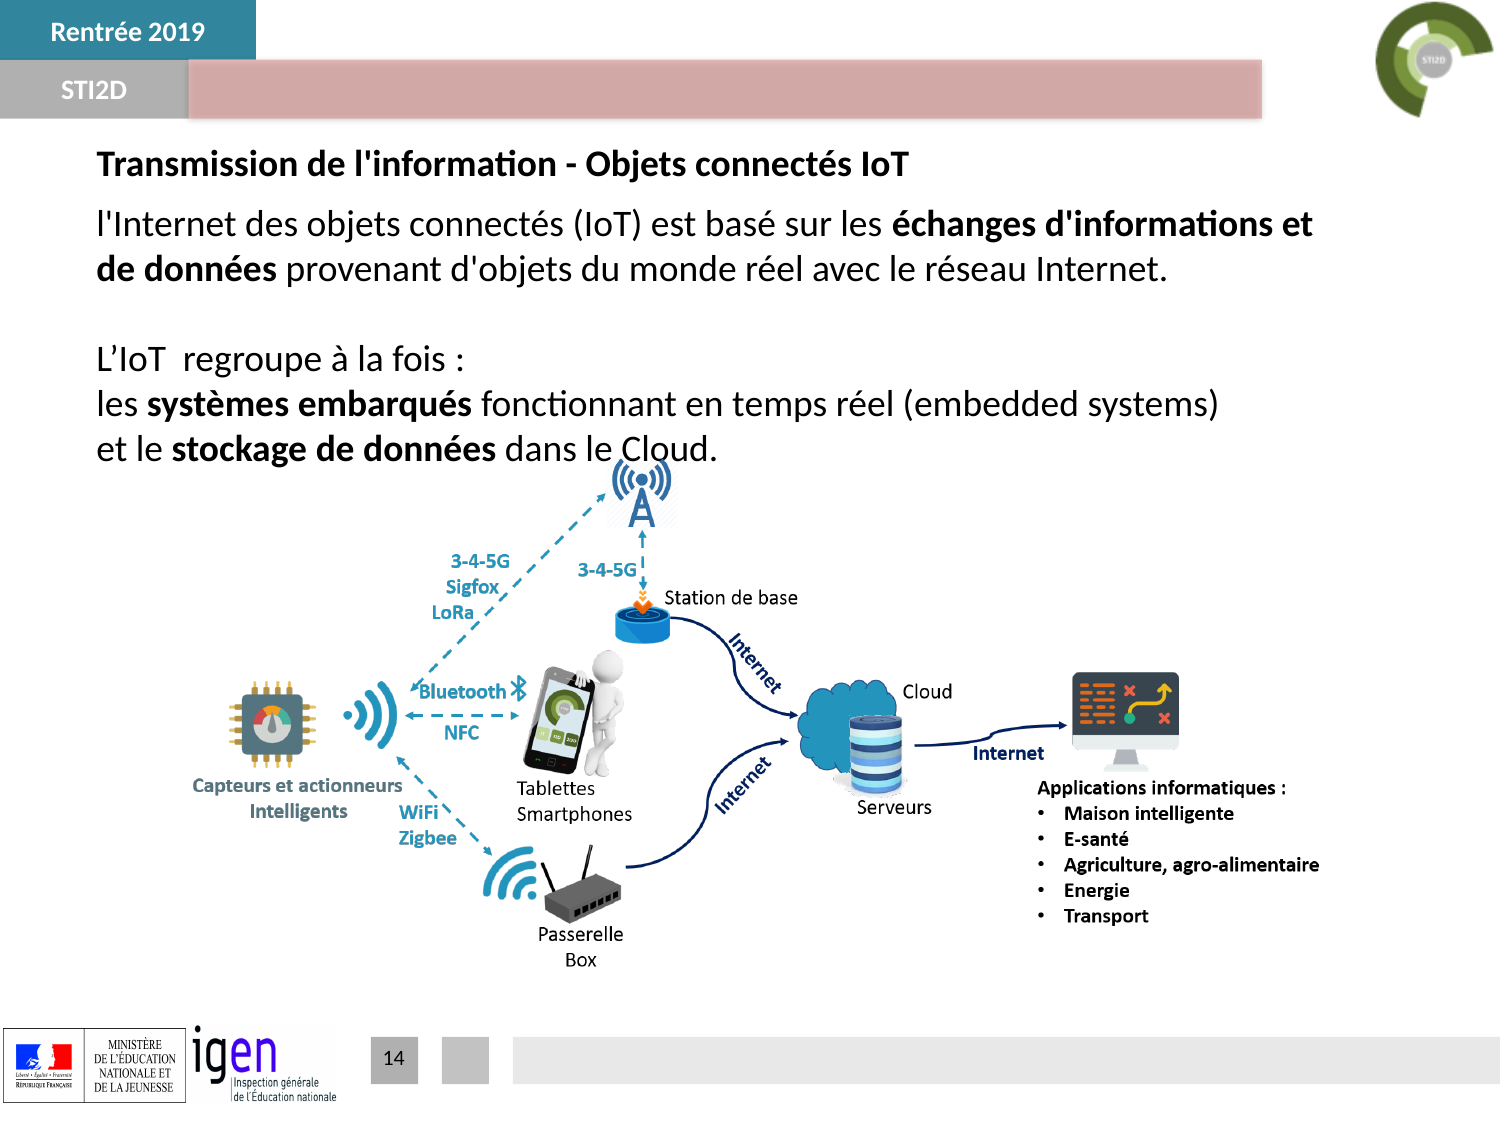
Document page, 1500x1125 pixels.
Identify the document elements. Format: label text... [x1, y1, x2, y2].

picture [191, 1023, 338, 1103]
picture [179, 455, 1343, 986]
text_box l'Internet des objets connectés (IoT) est basé sur les échanges d'informations et de données provenant d'objets du monde réel avec le réseau Internet. L’IoT regroupe à la fois : les systèmes embarqués fonctionnant en temps réel (embedded systems) et le stockage de données dans le Cloud. [81, 192, 1343, 477]
title Transmission de l'information - Objets connectés IoT [81, 131, 1500, 192]
picture [3, 1028, 186, 1103]
picture [1365, 0, 1500, 124]
slide_number 14 [350, 1036, 437, 1097]
